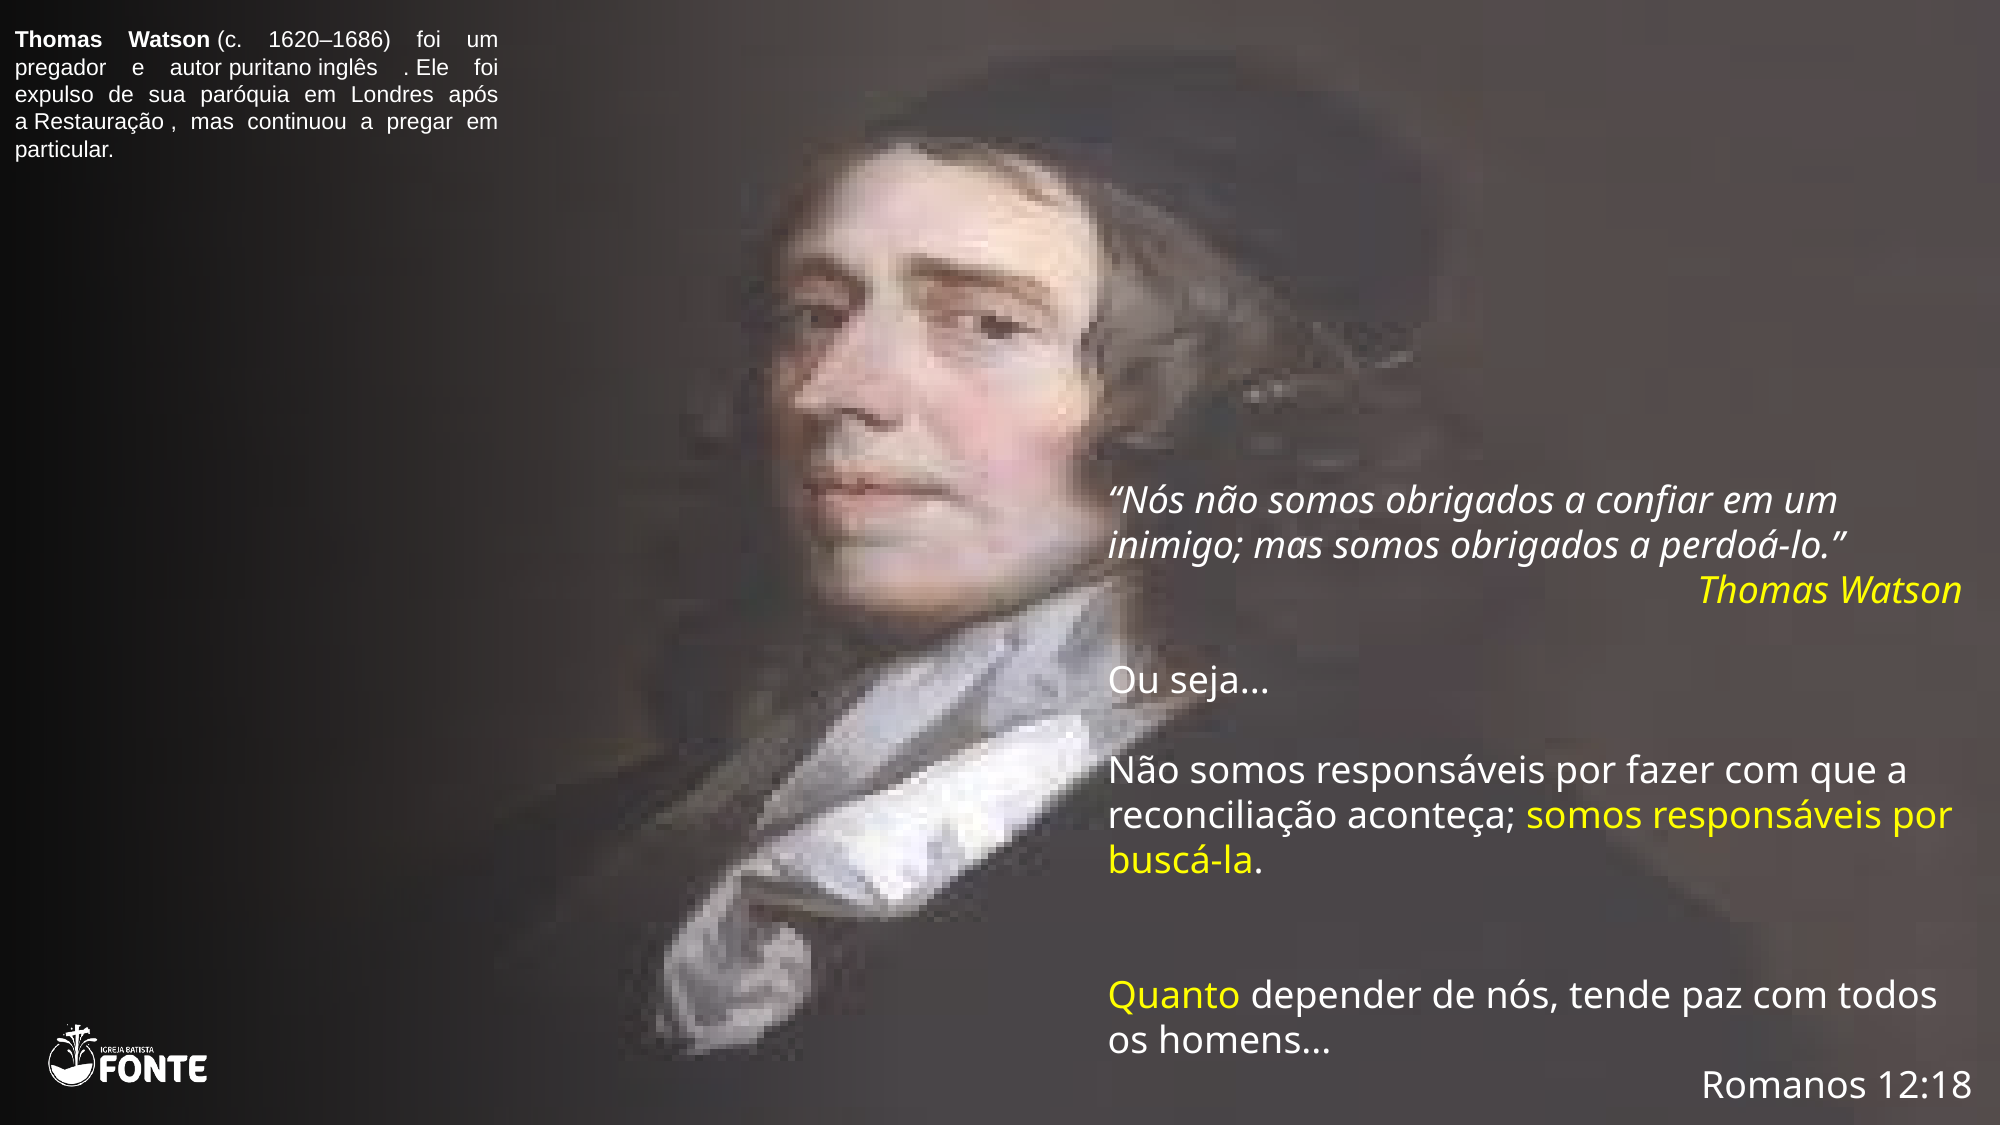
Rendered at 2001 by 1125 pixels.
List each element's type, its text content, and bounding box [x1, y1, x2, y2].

picture [45, 1020, 210, 1090]
text_box [0, 0, 2000, 1125]
text_box “Nós não somos obrigados a confiar em um inimigo; mas somos obrigados a perdoá-lo.” Thomas Watson Ou seja... Não somos responsáveis por fazer com que a reconciliação aconteça; somos responsáveis por buscá-la. Quanto depender de nós, tende paz com todos os homens... Romanos 12:18 [1092, 468, 1988, 1114]
text_box Thomas Watson (c. 1620–1686) foi um pregador e autor puritano inglês . Ele foi expulso de sua paróquia em Londres após a Restauração , mas continuou a pregar em particular. [0, 17, 514, 170]
